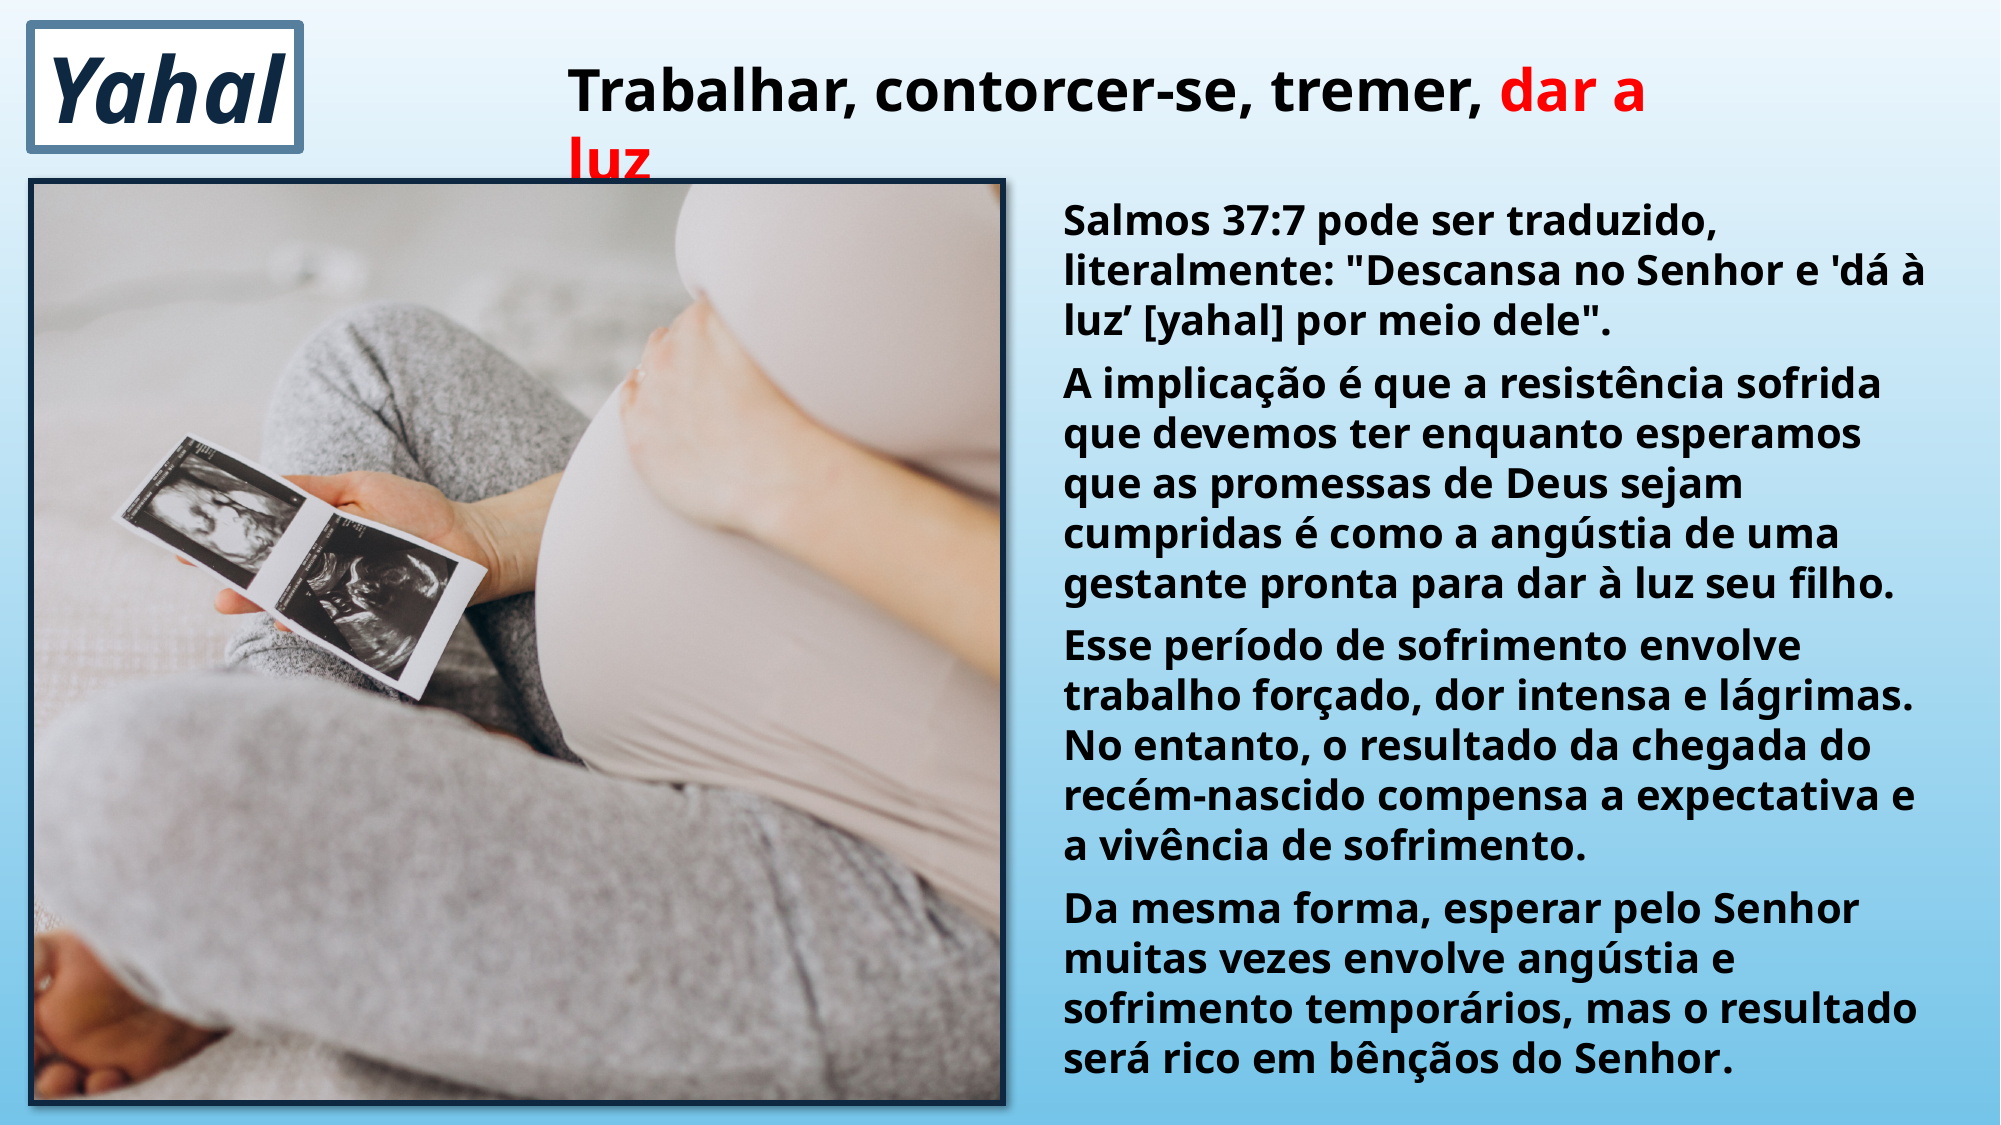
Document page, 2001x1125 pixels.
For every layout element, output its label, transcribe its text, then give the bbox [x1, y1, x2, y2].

text_box Yahal [26, 20, 304, 154]
text_box Salmos 37:7 pode ser traduzido, literalmente: "Descansa no Senhor e 'dá à luz’ [yahal] por meio dele". A implicação é que a resistência sofrida que devemos ter enquanto esperamos que as promessas de Deus sejam cumpridas é como a angústia de uma gestante pronta para dar à luz seu filho. Esse período de sofrimento envolve trabalho forçado, dor intensa e lágrimas. No entanto, o resultado da chegada do recém-nascido compensa a expectativa e a vivência de sofrimento. Da mesma forma, esperar pelo Senhor muitas vezes envolve angústia e sofrimento temporários, mas o resultado será rico em bênçãos do Senhor. [1048, 186, 1949, 1089]
text_box Trabalhar, contorcer-se, tremer, dar a luz [552, 45, 1759, 201]
picture [33, 183, 1001, 1101]
